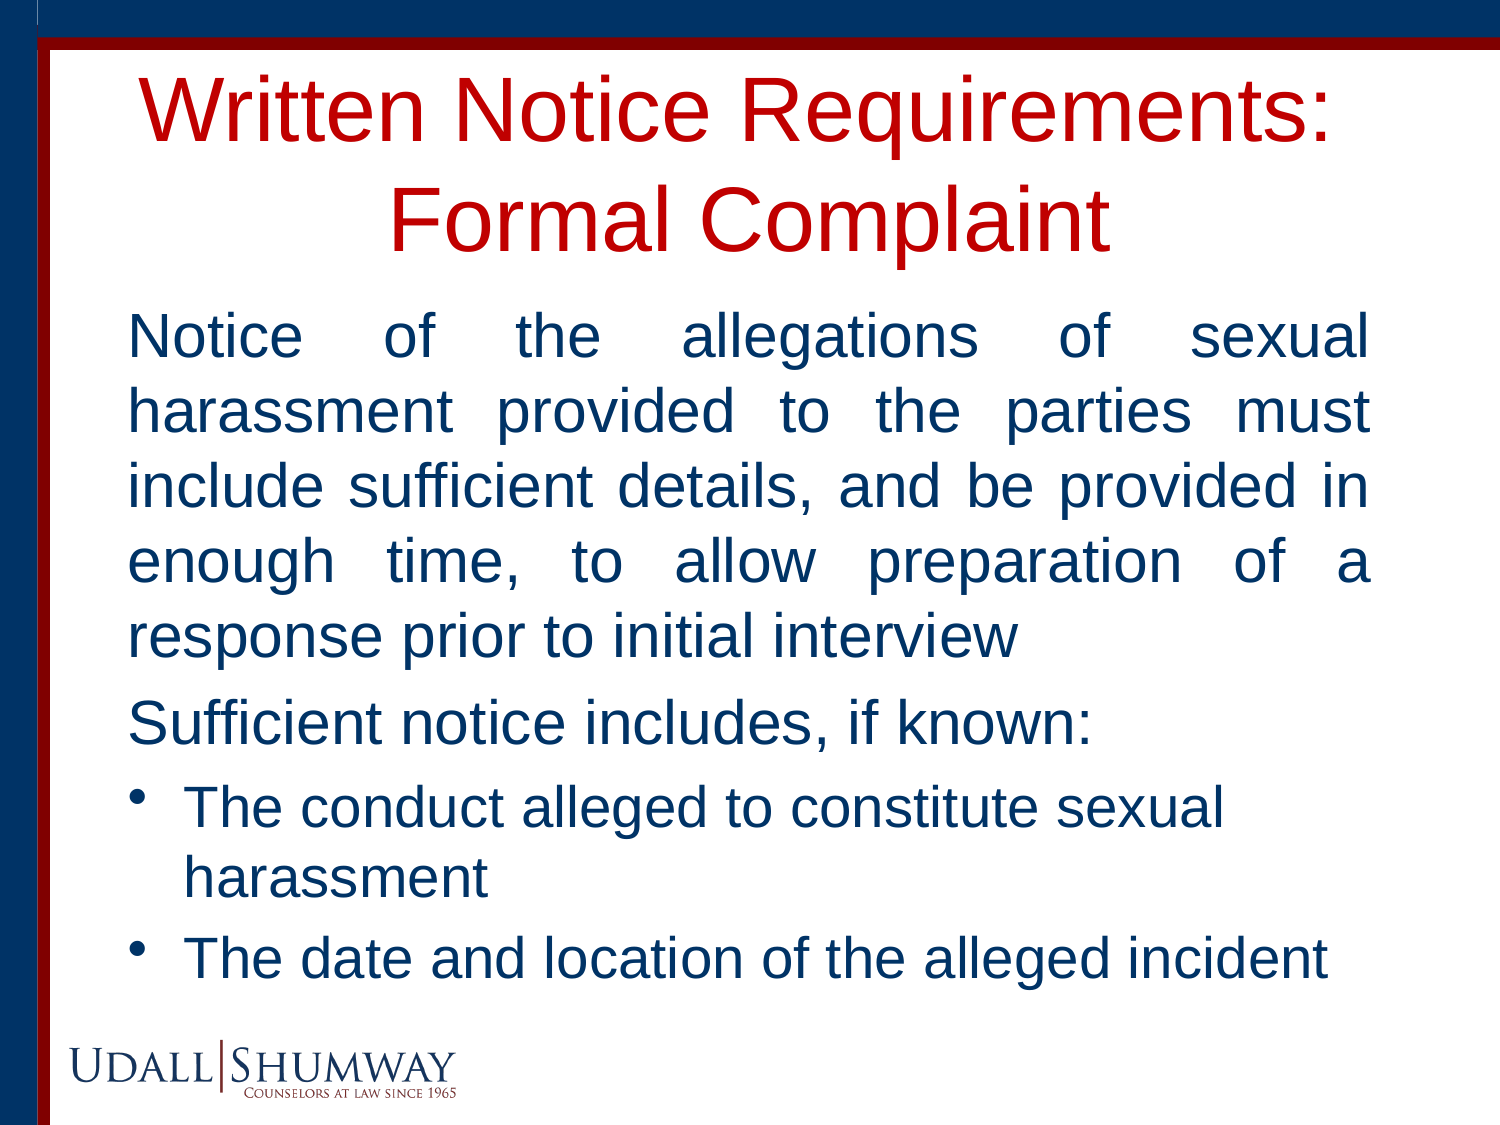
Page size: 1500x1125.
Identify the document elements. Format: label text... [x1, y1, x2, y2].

picture [62, 1031, 463, 1105]
title Written Notice Requirements: Formal Complaint [112, 87, 1388, 233]
list Notice of the allegations of sexual harassment provided to the parties must include sufficient details, and be provided in enough time, to allow preparation of a response prior to initial interview Sufficient notice includes, if known: The conduct alleged to constitute sexual harassment The date and location of the alleged incident [112, 287, 1388, 938]
